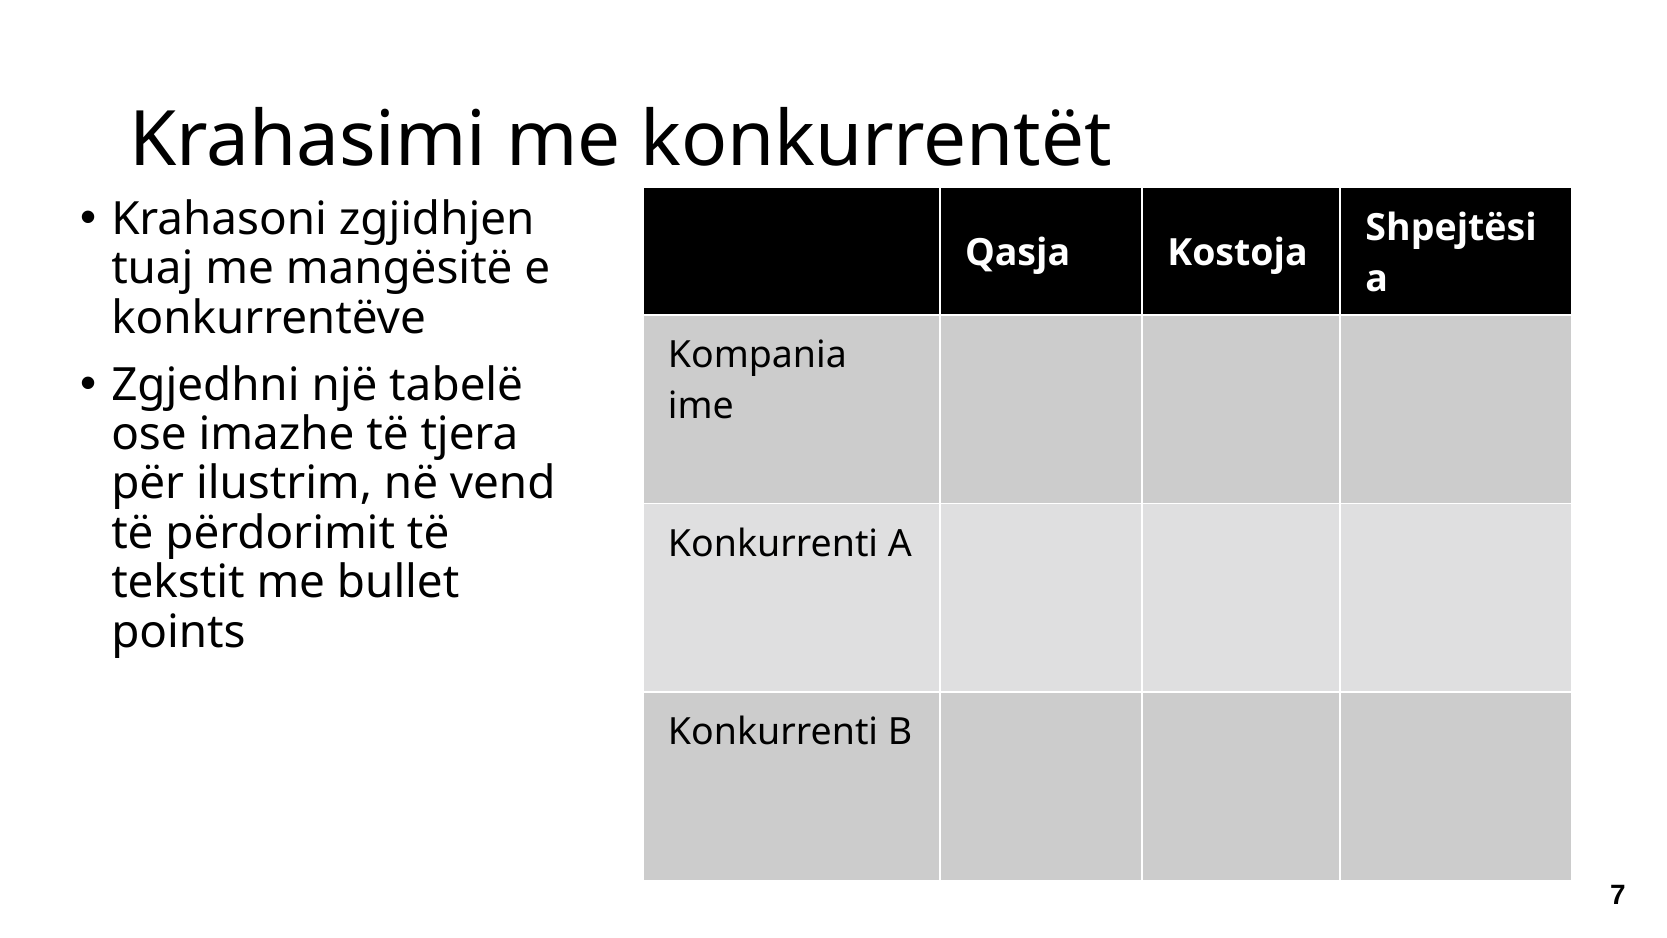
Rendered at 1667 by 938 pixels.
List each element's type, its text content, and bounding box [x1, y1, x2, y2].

table_header Kostoja [1143, 188, 1339, 314]
table_cell [1143, 504, 1339, 691]
table_header Shpejtësia [1341, 188, 1571, 314]
table_cell [1341, 693, 1571, 880]
table_cell Konkurrenti B [644, 693, 939, 880]
title Krahasimi me konkurrentët [114, 49, 1553, 232]
table_header [644, 188, 939, 314]
table_cell Kompania ime [644, 316, 939, 503]
table_cell [1143, 316, 1339, 503]
table_cell [941, 504, 1141, 691]
table_header Qasja [941, 188, 1141, 314]
table_cell [1143, 693, 1339, 880]
table_cell [941, 693, 1141, 880]
table_cell Konkurrenti A [644, 504, 939, 691]
list Krahasoni zgjidhjen tuaj me mangësitë e konkurrentëve Zgjedhni një tabelë ose imazhe të tjera për ilustrim, në vend të përdorimit të tekstit me bullet points [65, 187, 599, 776]
table_cell [1341, 504, 1571, 691]
table_cell [941, 316, 1141, 503]
table_cell [1341, 316, 1571, 503]
